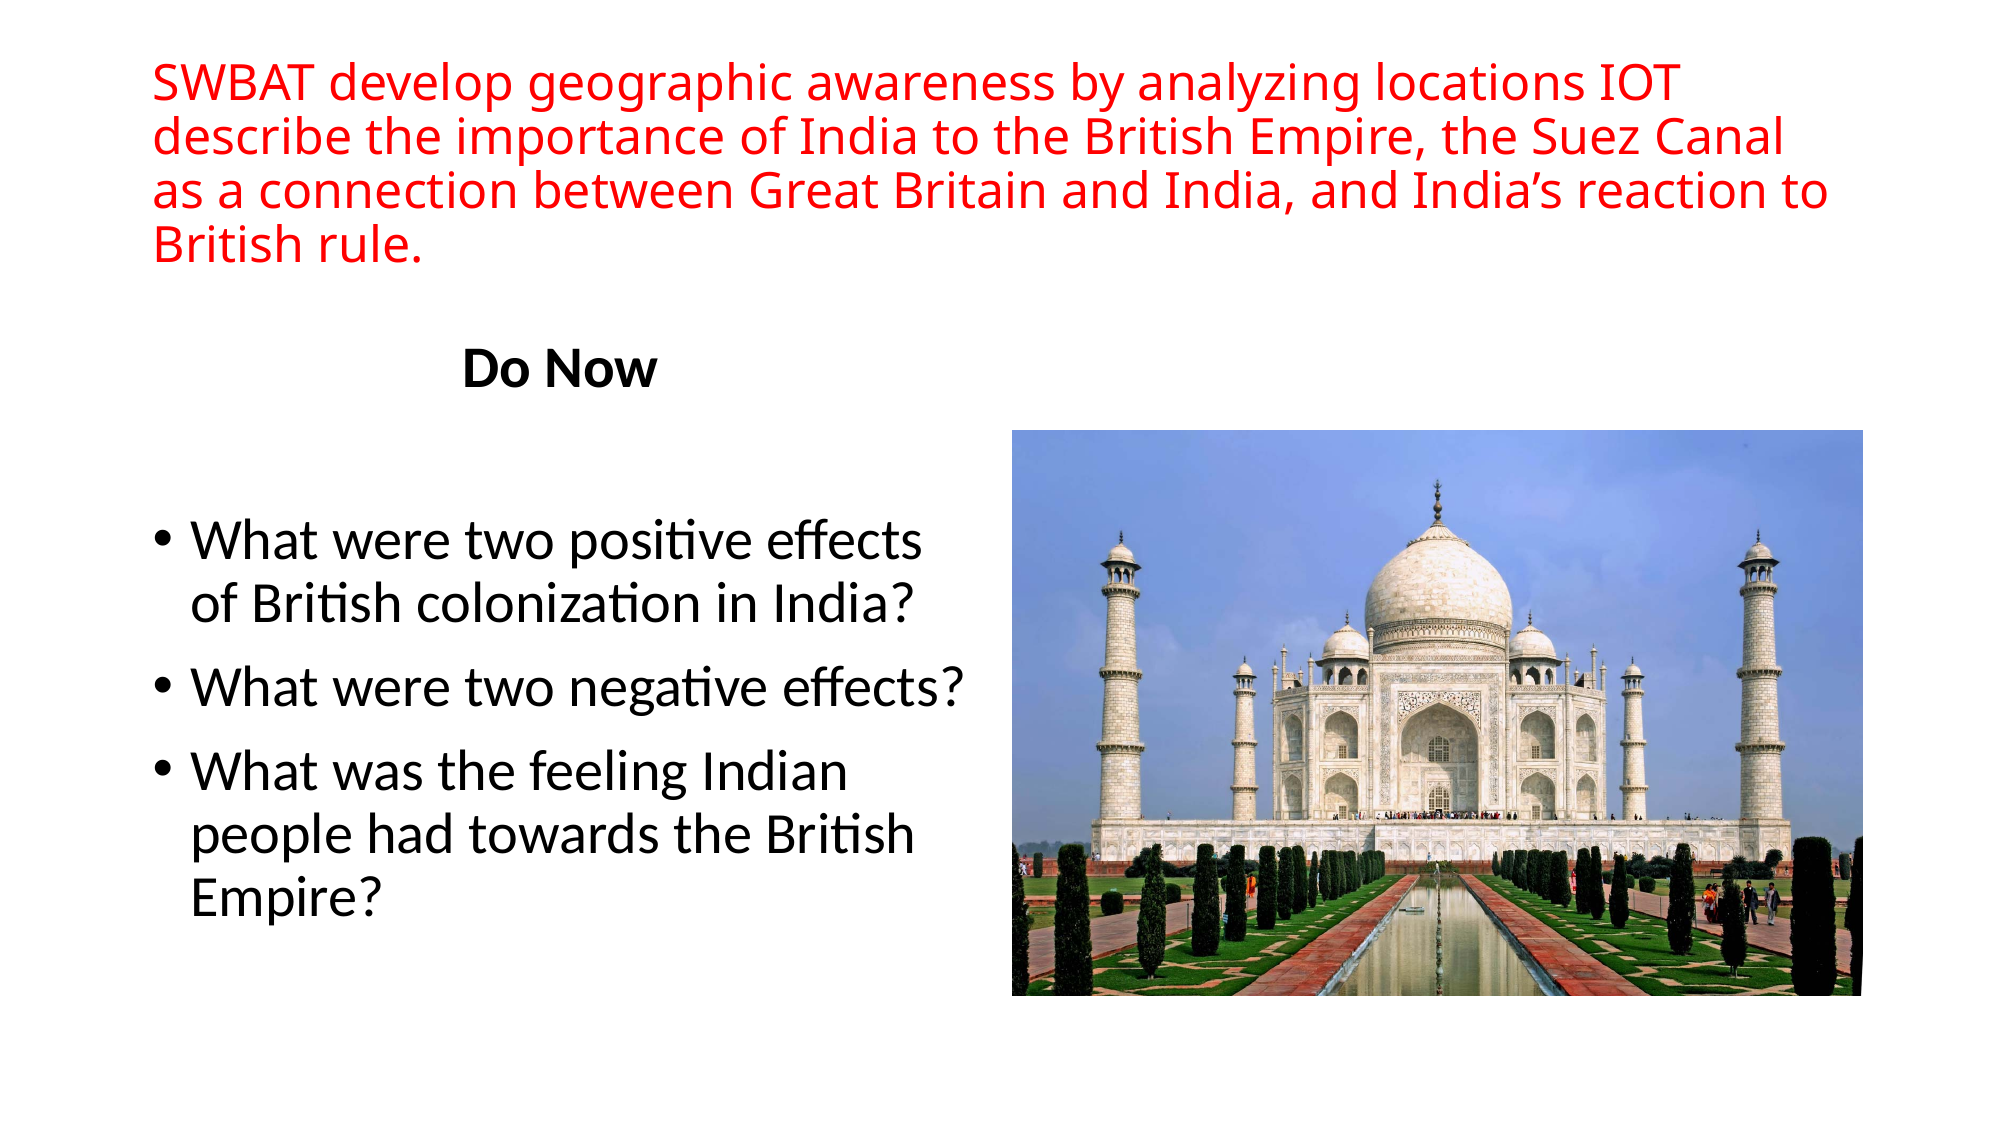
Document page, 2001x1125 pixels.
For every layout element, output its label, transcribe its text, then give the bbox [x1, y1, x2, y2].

list What were two positive effects of British colonization in India? What were two negative effects? What was the feeling Indian people had towards the British Empire? [137, 410, 984, 1016]
title SWBAT develop geographic awareness by analyzing locations IOT describe the importance of India to the British Empire, the Suez Canal as a connection between Great Britain and India, and India’s reaction to British rule. [137, 59, 1863, 278]
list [1012, 430, 1863, 996]
list Do Now [137, 275, 984, 410]
